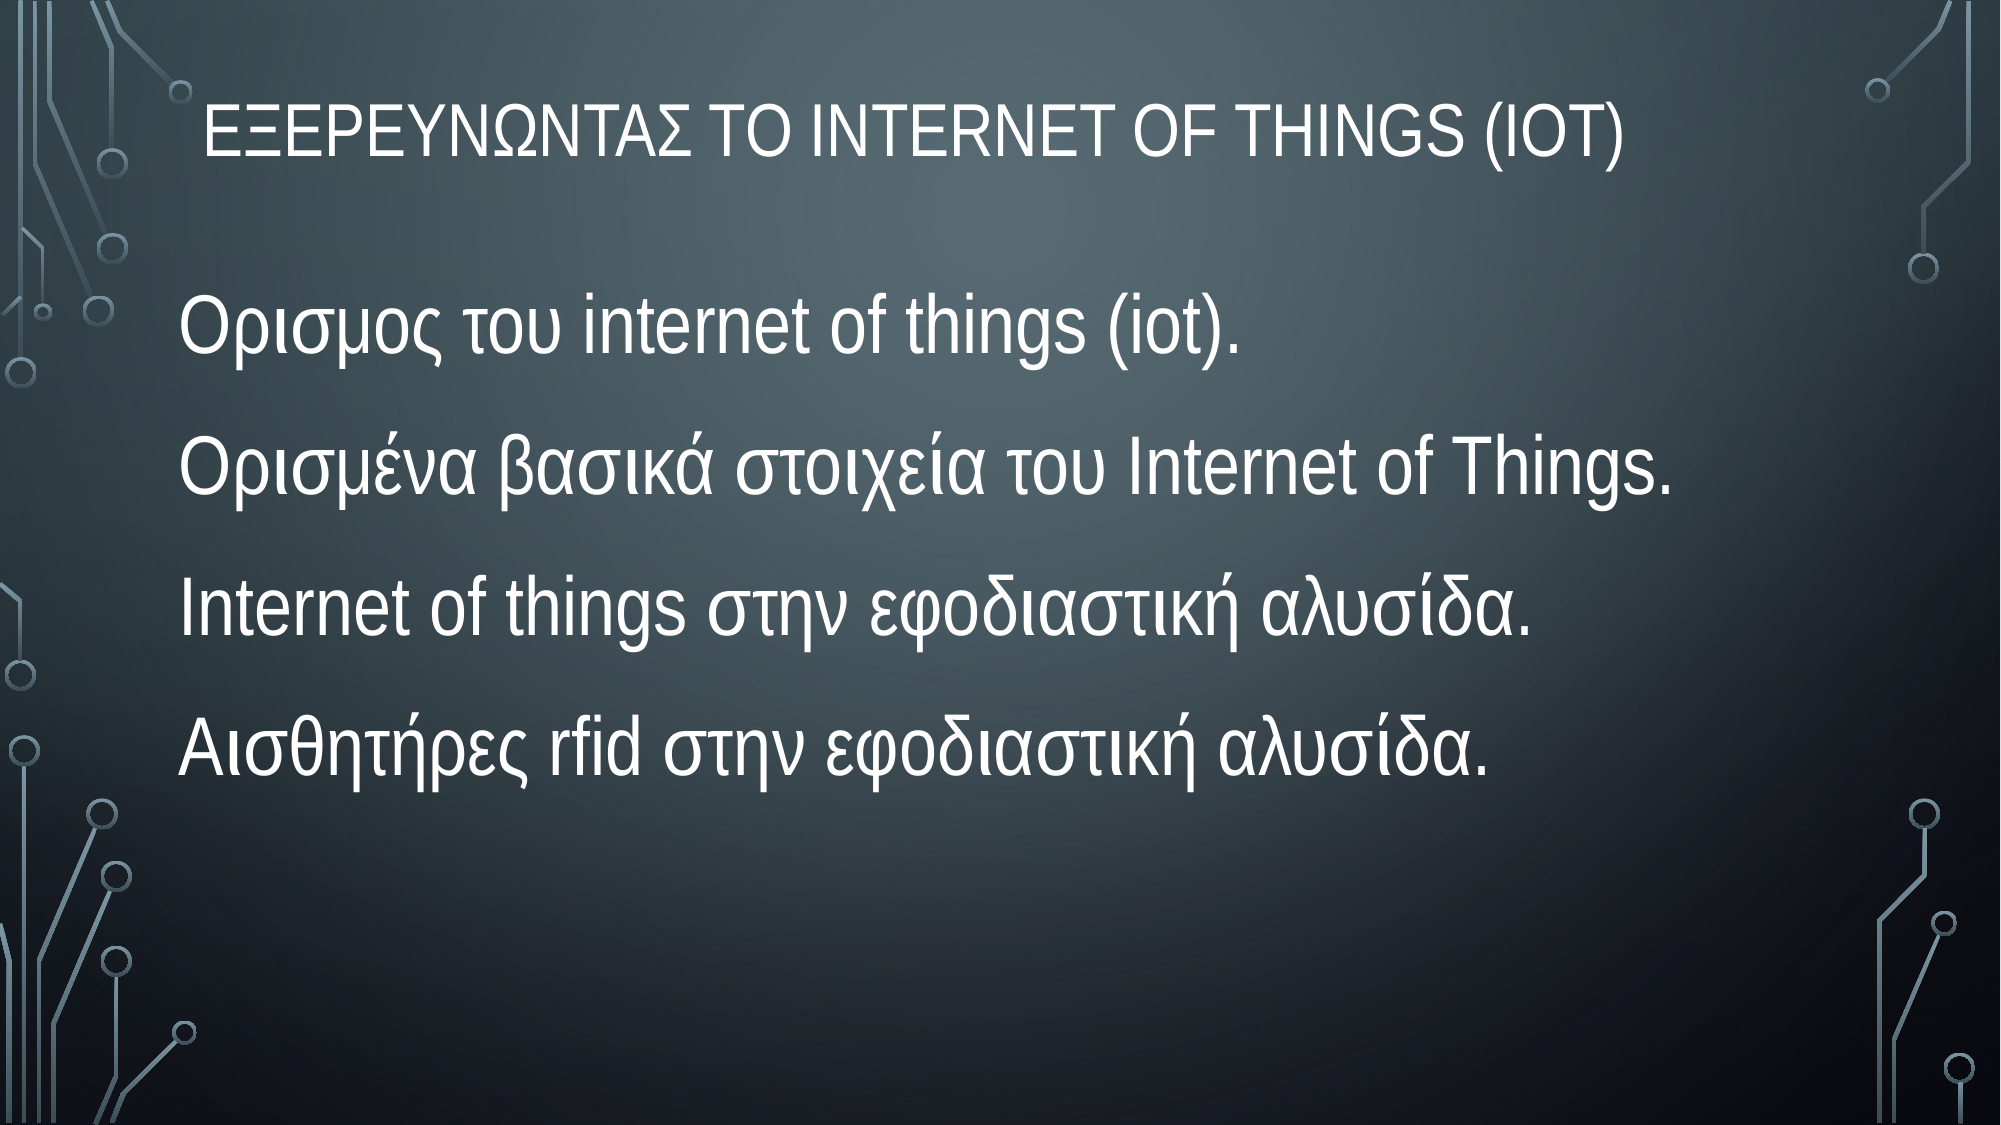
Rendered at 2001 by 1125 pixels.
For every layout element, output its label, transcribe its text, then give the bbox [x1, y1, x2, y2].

text_box Εξερευνωντας το Internet of Things (IoT) [187, 44, 1813, 220]
list Ορισμος του internet of things (iot). Ορισμένα βασικά στοιχεία του Internet of Things. Internet of things στην εφοδιαστική αλυσίδα. Αισθητήρες rfid στην εφοδιαστική αλυσίδα. [163, 242, 1888, 1041]
